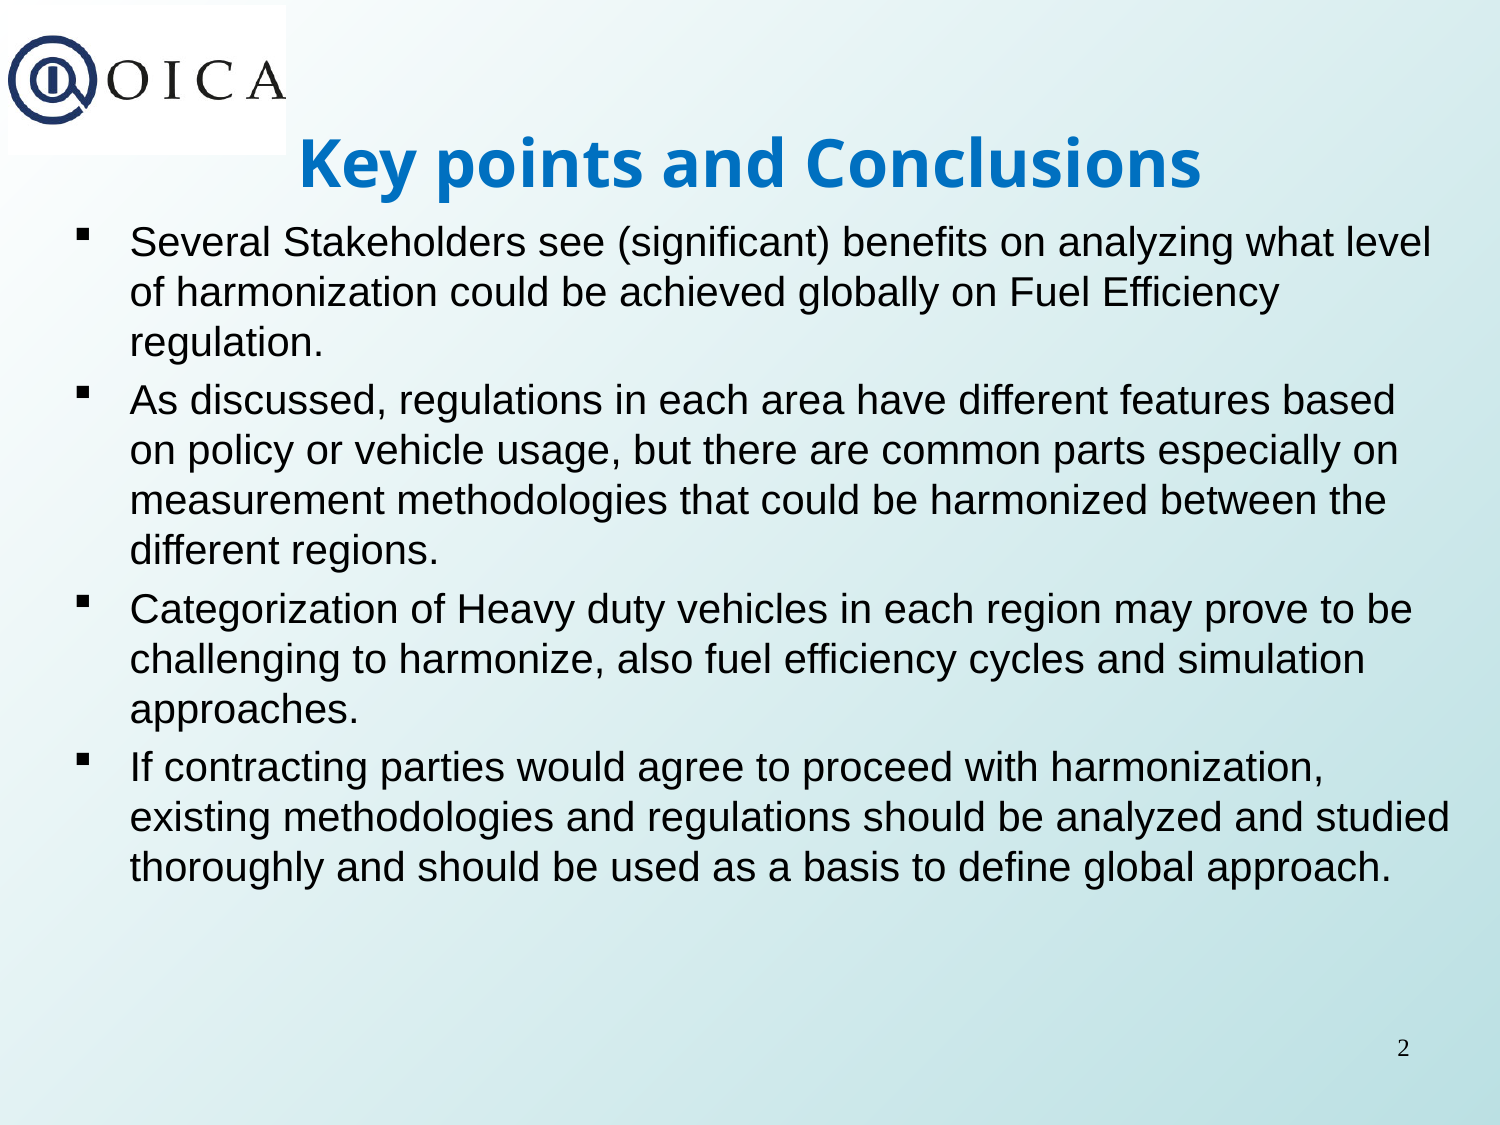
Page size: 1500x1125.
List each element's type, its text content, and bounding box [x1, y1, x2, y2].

slide_number 2 [1074, 1024, 1426, 1103]
list Several Stakeholders see (significant) benefits on analyzing what level of harmonization could be achieved globally on Fuel Efficiency regulation. As discussed, regulations in each area have different features based on policy or vehicle usage, but there are common parts especially on measurement methodologies that could be harmonized between the different regions. Categorization of Heavy duty vehicles in each region may prove to be challenging to harmonize, also fuel efficiency cycles and simulation approaches. If contracting parties would agree to proceed with harmonization, existing methodologies and regulations should be analyzed and studied thoroughly and should be used as a basis to define global approach. [58, 206, 1470, 1048]
title Key points and Conclusions [75, 113, 1425, 206]
picture [8, 5, 286, 155]
